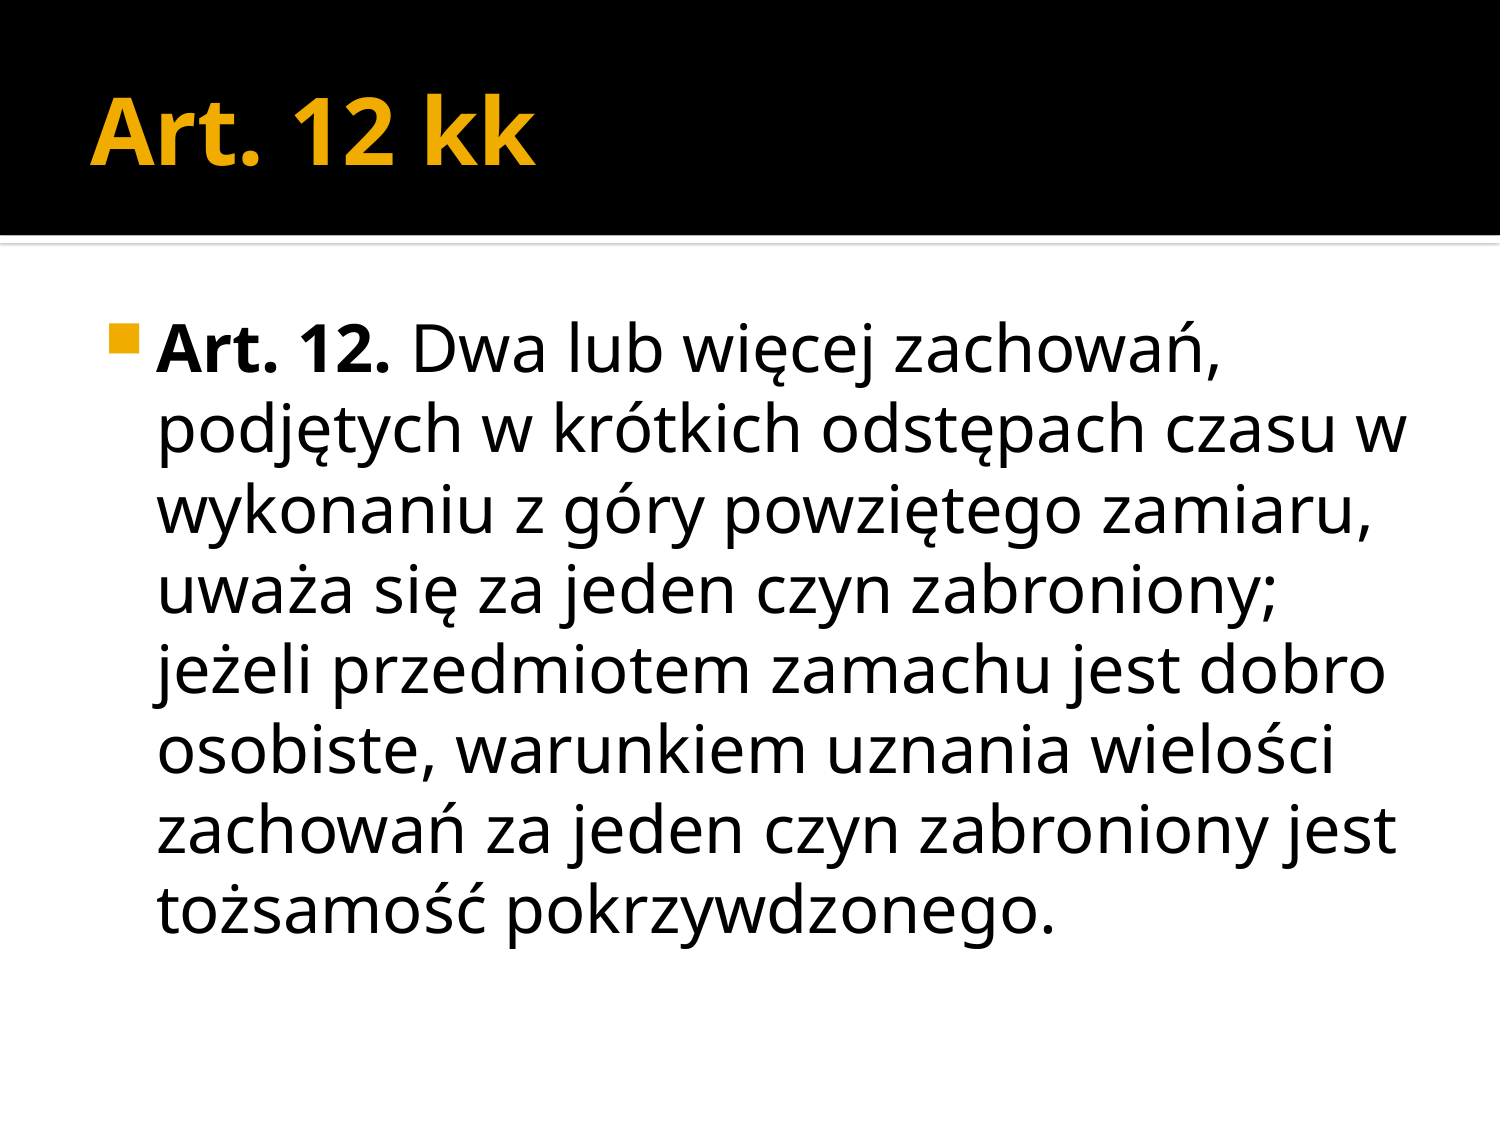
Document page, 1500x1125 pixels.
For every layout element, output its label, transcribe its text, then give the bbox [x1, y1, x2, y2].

list Art. 12. Dwa lub więcej zachowań, podjętych w krótkich odstępach czasu w wykonaniu z góry powziętego zamiaru, uważa się za jeden czyn zabroniony; jeżeli przedmiotem zamachu jest dobro osobiste, warunkiem uznania wielości zachowań za jeden czyn zabroniony jest tożsamość pokrzywdzonego. [75, 291, 1425, 1050]
title Art. 12 kk [75, 25, 1425, 231]
